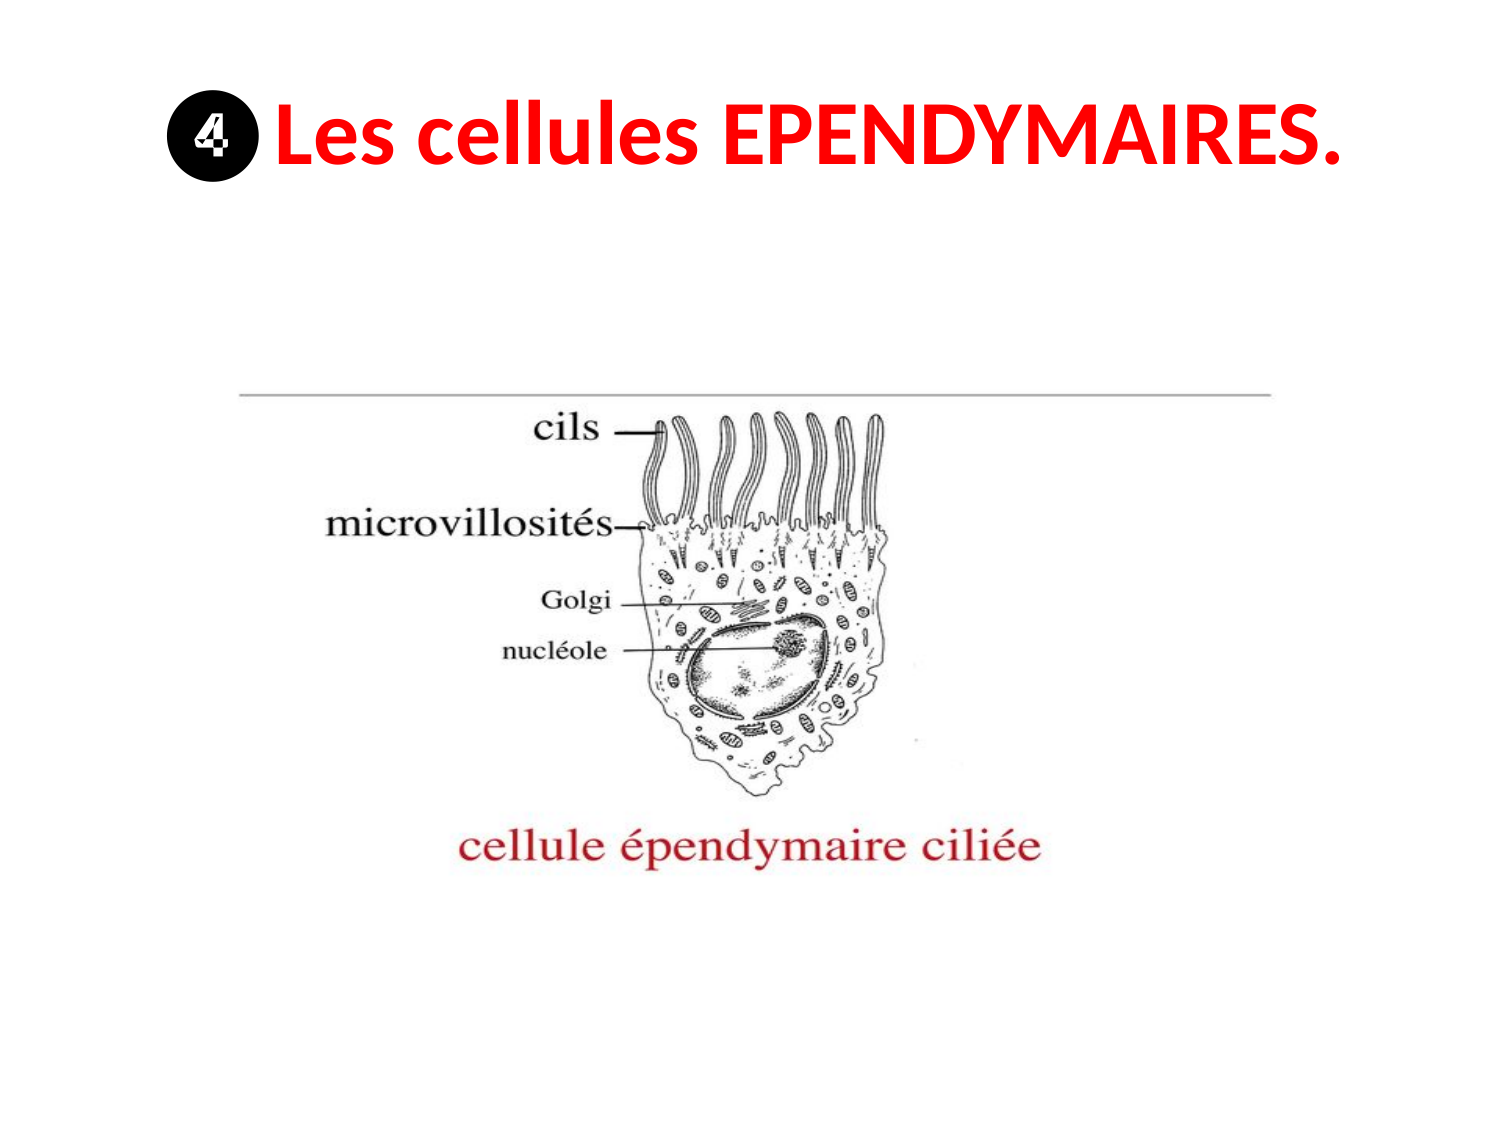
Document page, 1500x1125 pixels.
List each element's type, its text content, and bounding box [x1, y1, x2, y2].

picture [125, 245, 1375, 1031]
title ❹Les cellules EPENDYMAIRES. [75, 45, 1425, 1090]
